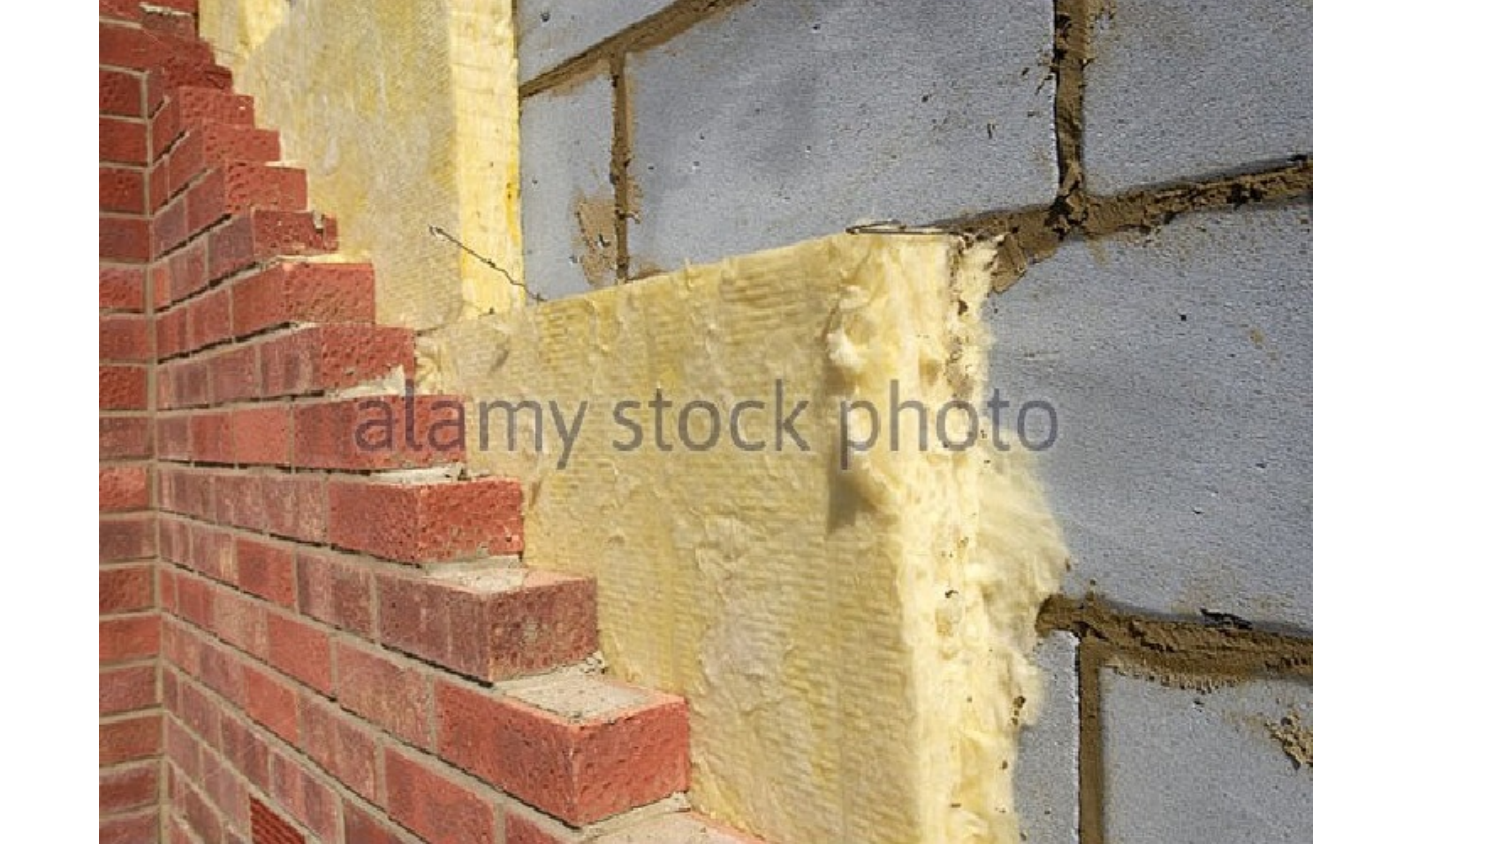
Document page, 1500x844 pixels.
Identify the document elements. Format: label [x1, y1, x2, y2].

picture [99, 0, 1313, 844]
